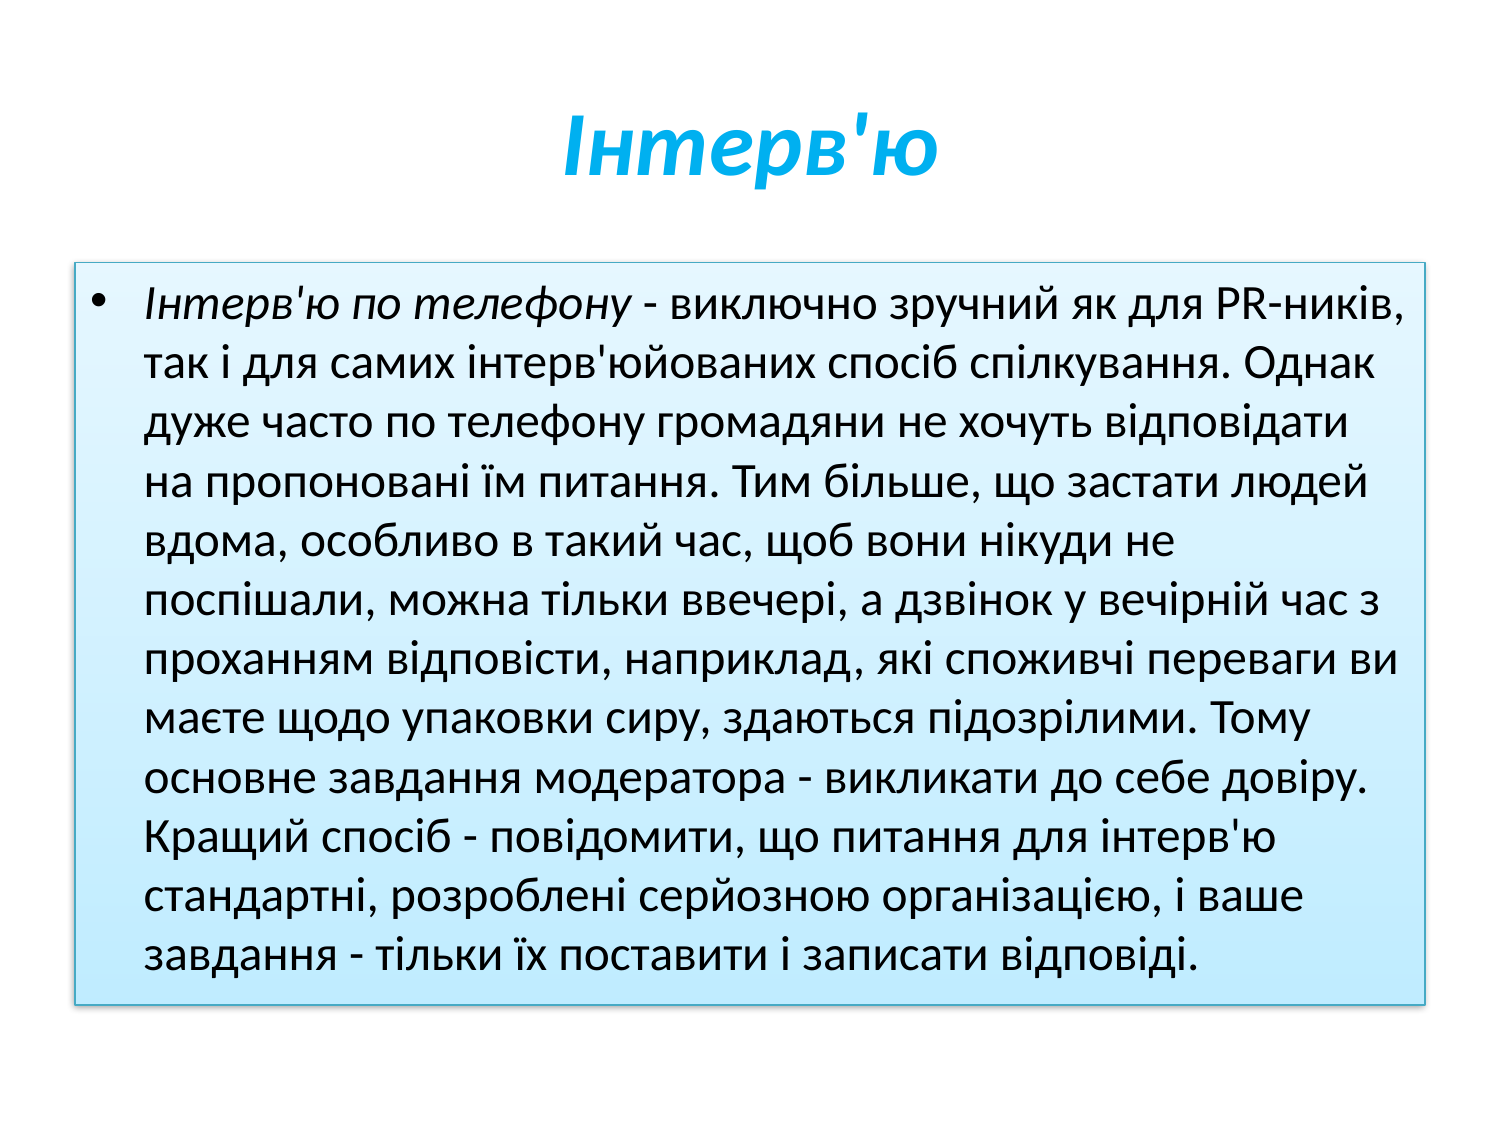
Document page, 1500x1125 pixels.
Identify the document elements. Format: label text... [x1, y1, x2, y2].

title Інтерв'ю [75, 45, 1425, 233]
list Інтерв'ю по телефону - виключно зручний як для PR-ників, так і для самих інтерв'юйованих спосіб спілкування. Однак дуже часто по телефону громадяни не хочуть відповідати на пропоновані їм питання. Тим більше, що застати людей вдома, особливо в такий час, щоб вони нікуди не поспішали, можна тільки ввечері, а дзвінок у вечірній час з проханням відповісти, наприклад, які споживчі переваги ви маєте щодо упаковки сиру, здаються підозрілими. Тому основне завдання модератора - викликати до себе довіру. Кращий спосіб - повідомити, що питання для інтерв'ю стандартні, розроблені серйозною організацією, і ваше завдання - тільки їх поставити і записати відповіді. [74, 262, 1426, 1006]
